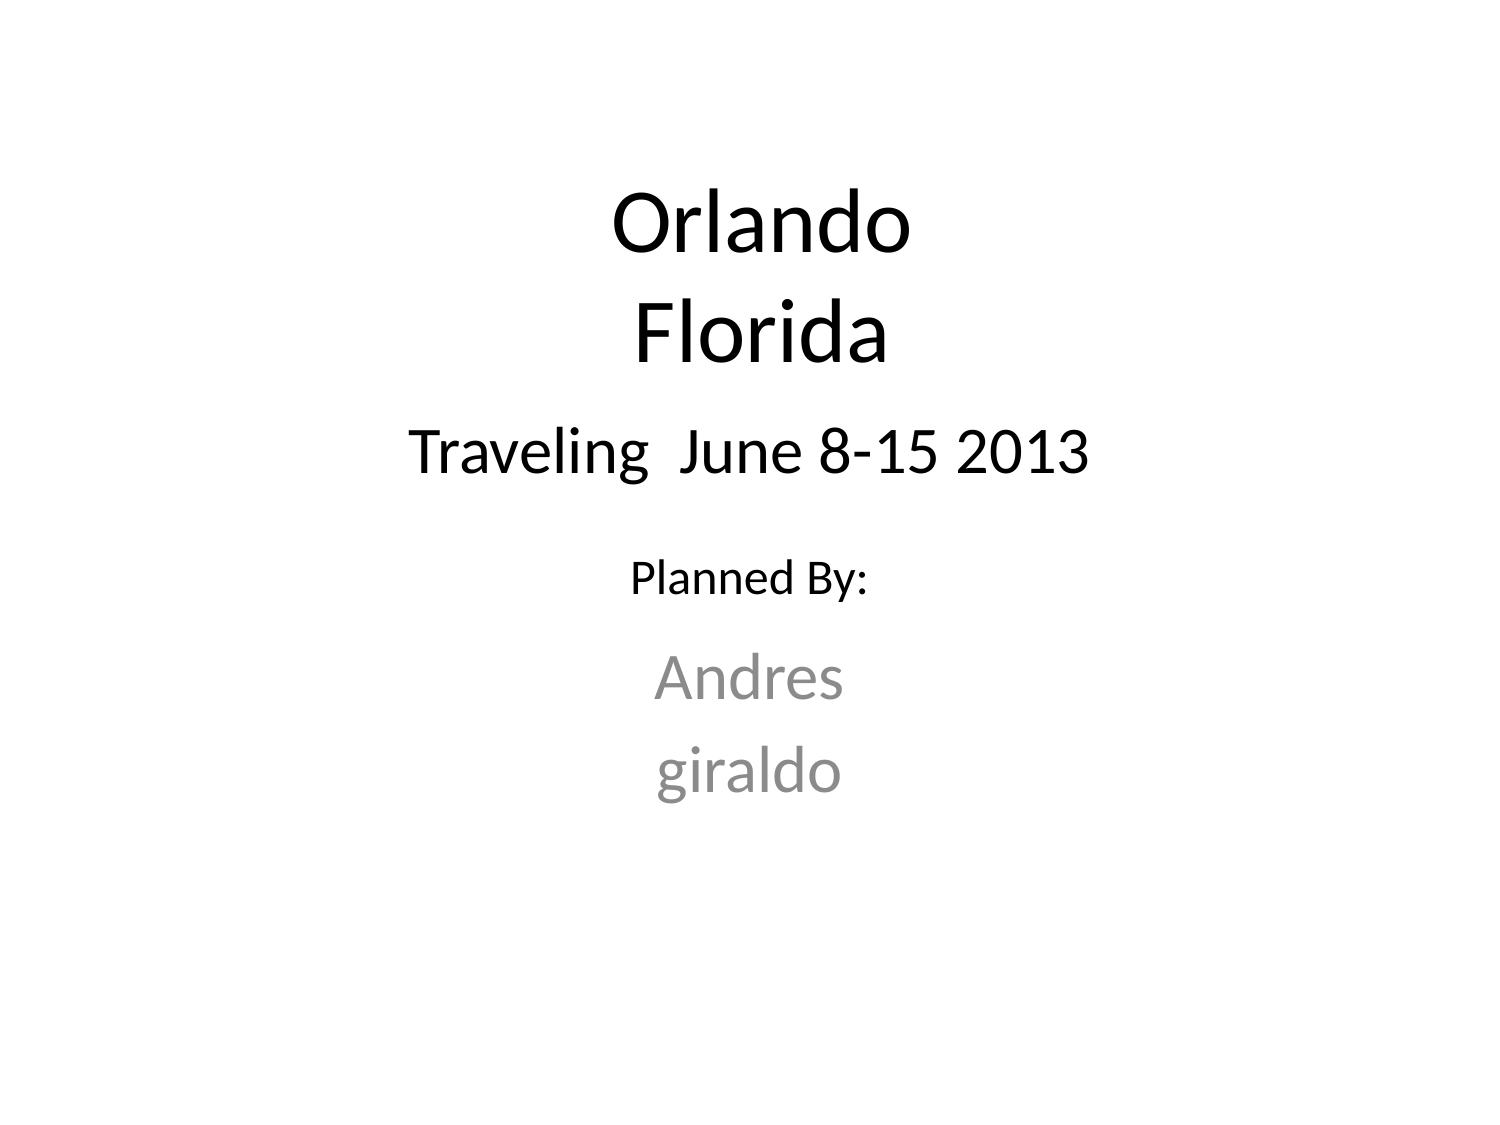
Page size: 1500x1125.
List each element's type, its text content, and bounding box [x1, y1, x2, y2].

title Orlando Florida [125, 149, 1400, 392]
text_box Traveling June 8-15 2013 [393, 399, 1106, 495]
text_box Planned By: [615, 537, 885, 613]
subtitle Andres giraldo [225, 624, 1275, 913]
